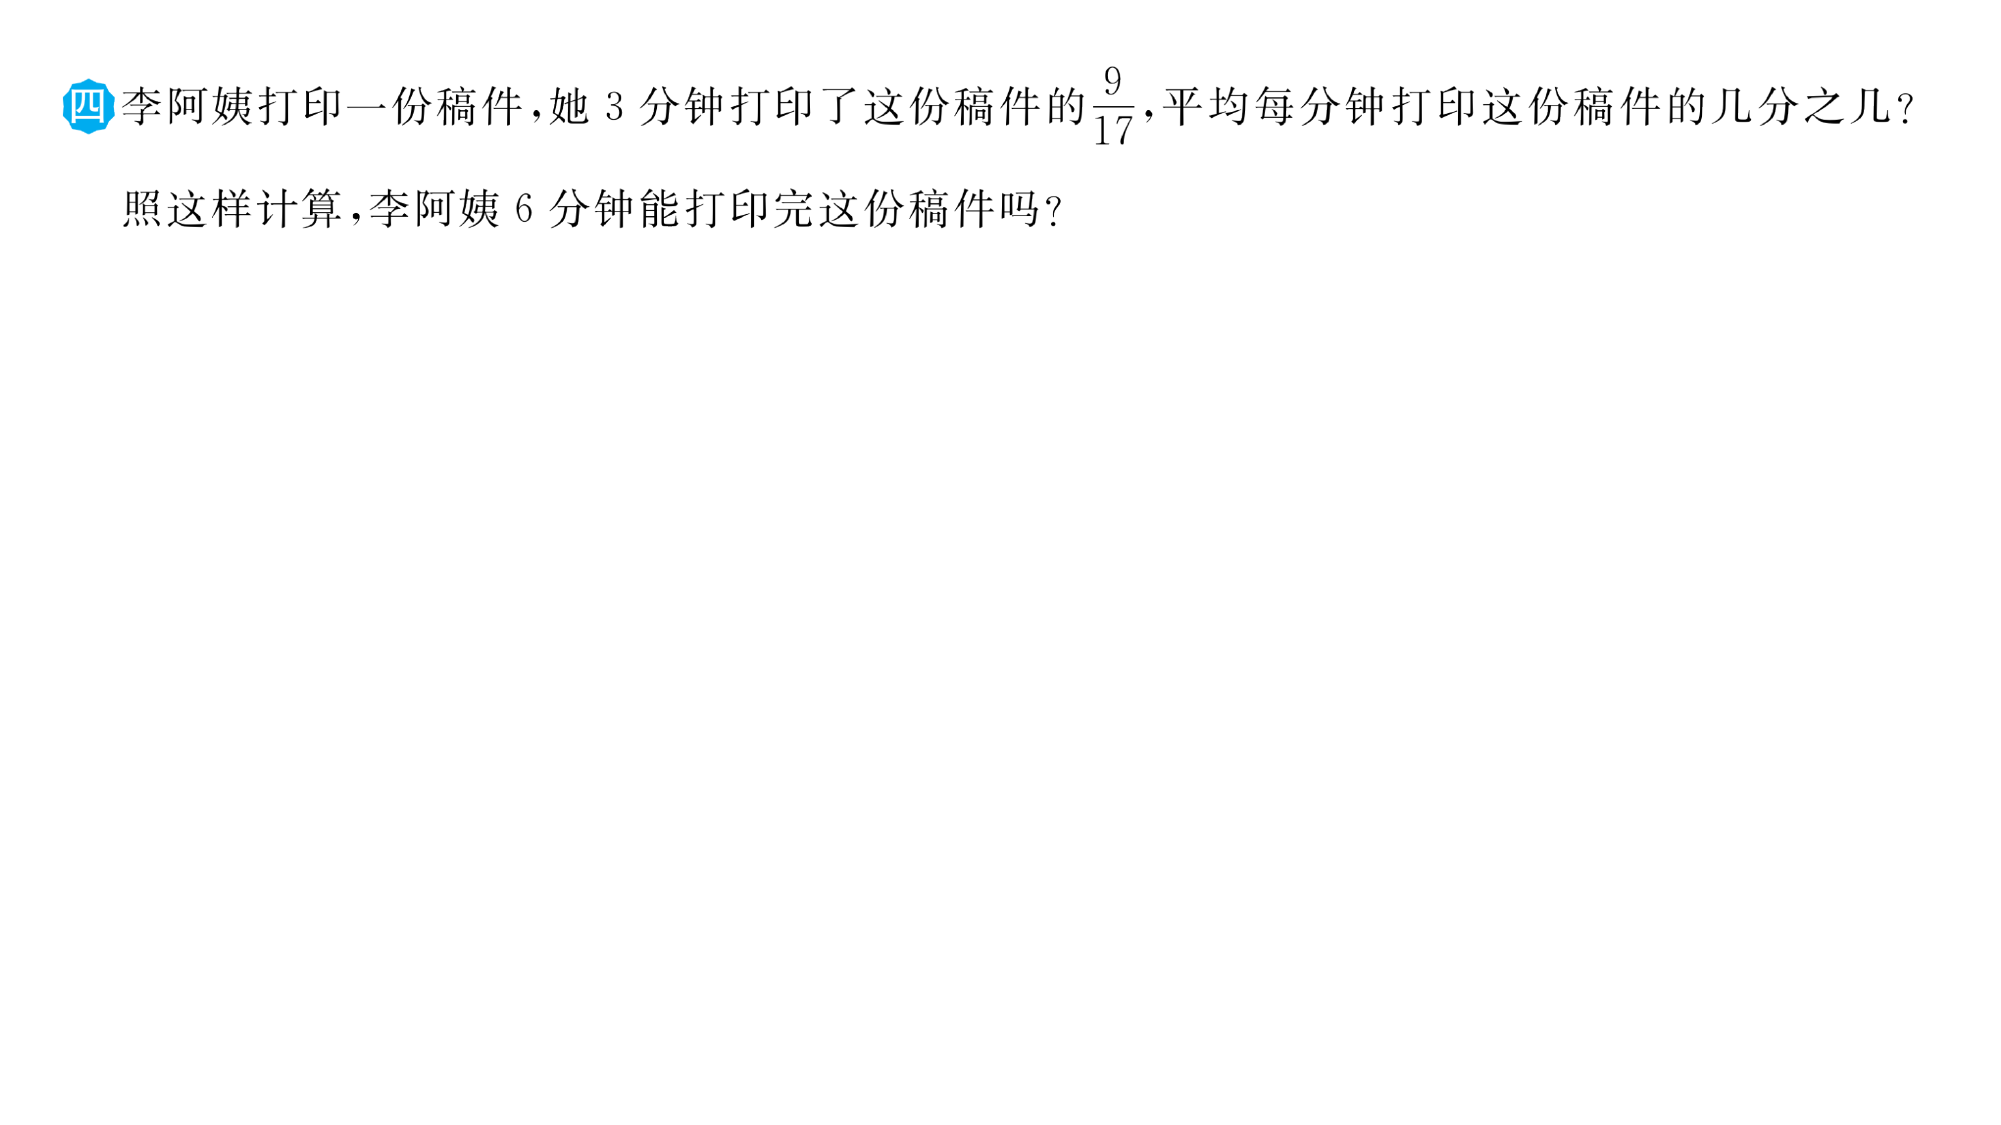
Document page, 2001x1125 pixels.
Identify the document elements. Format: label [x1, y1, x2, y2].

picture [58, 58, 1949, 575]
